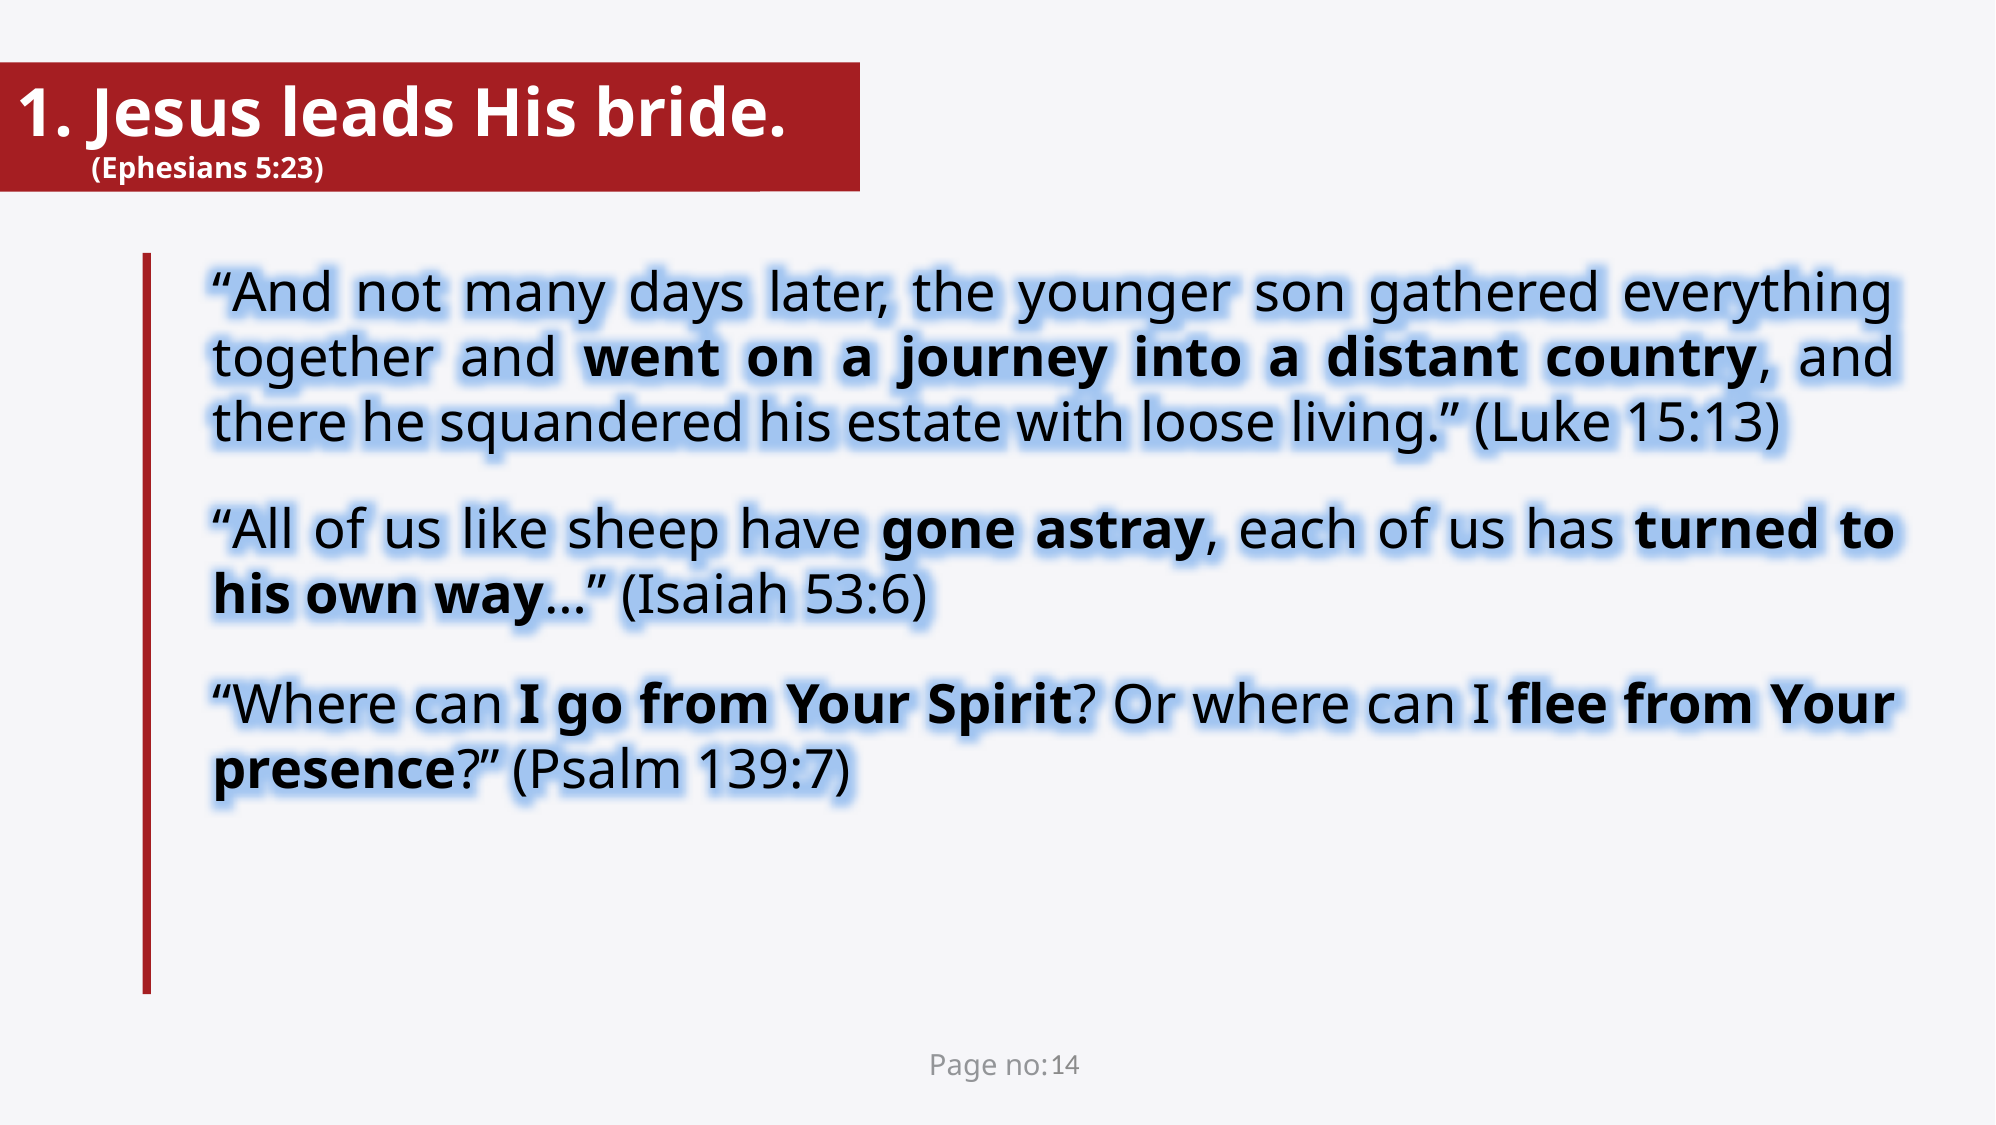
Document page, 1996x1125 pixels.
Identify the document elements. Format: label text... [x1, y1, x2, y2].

text_box “And not many days later, the younger son gathered everything together and went on a journey into a distant country, and there he squandered his estate with loose living.” (Luke 15:13) [198, 249, 1911, 460]
text_box “All of us like sheep have gone astray, each of us has turned to his own way…” (Isaiah 53:6) [198, 487, 1911, 633]
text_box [1, 62, 861, 194]
text_box “Where can I go from Your Spirit? Or where can I flee from Your presence?” (Psalm 139:7) [198, 662, 1911, 808]
